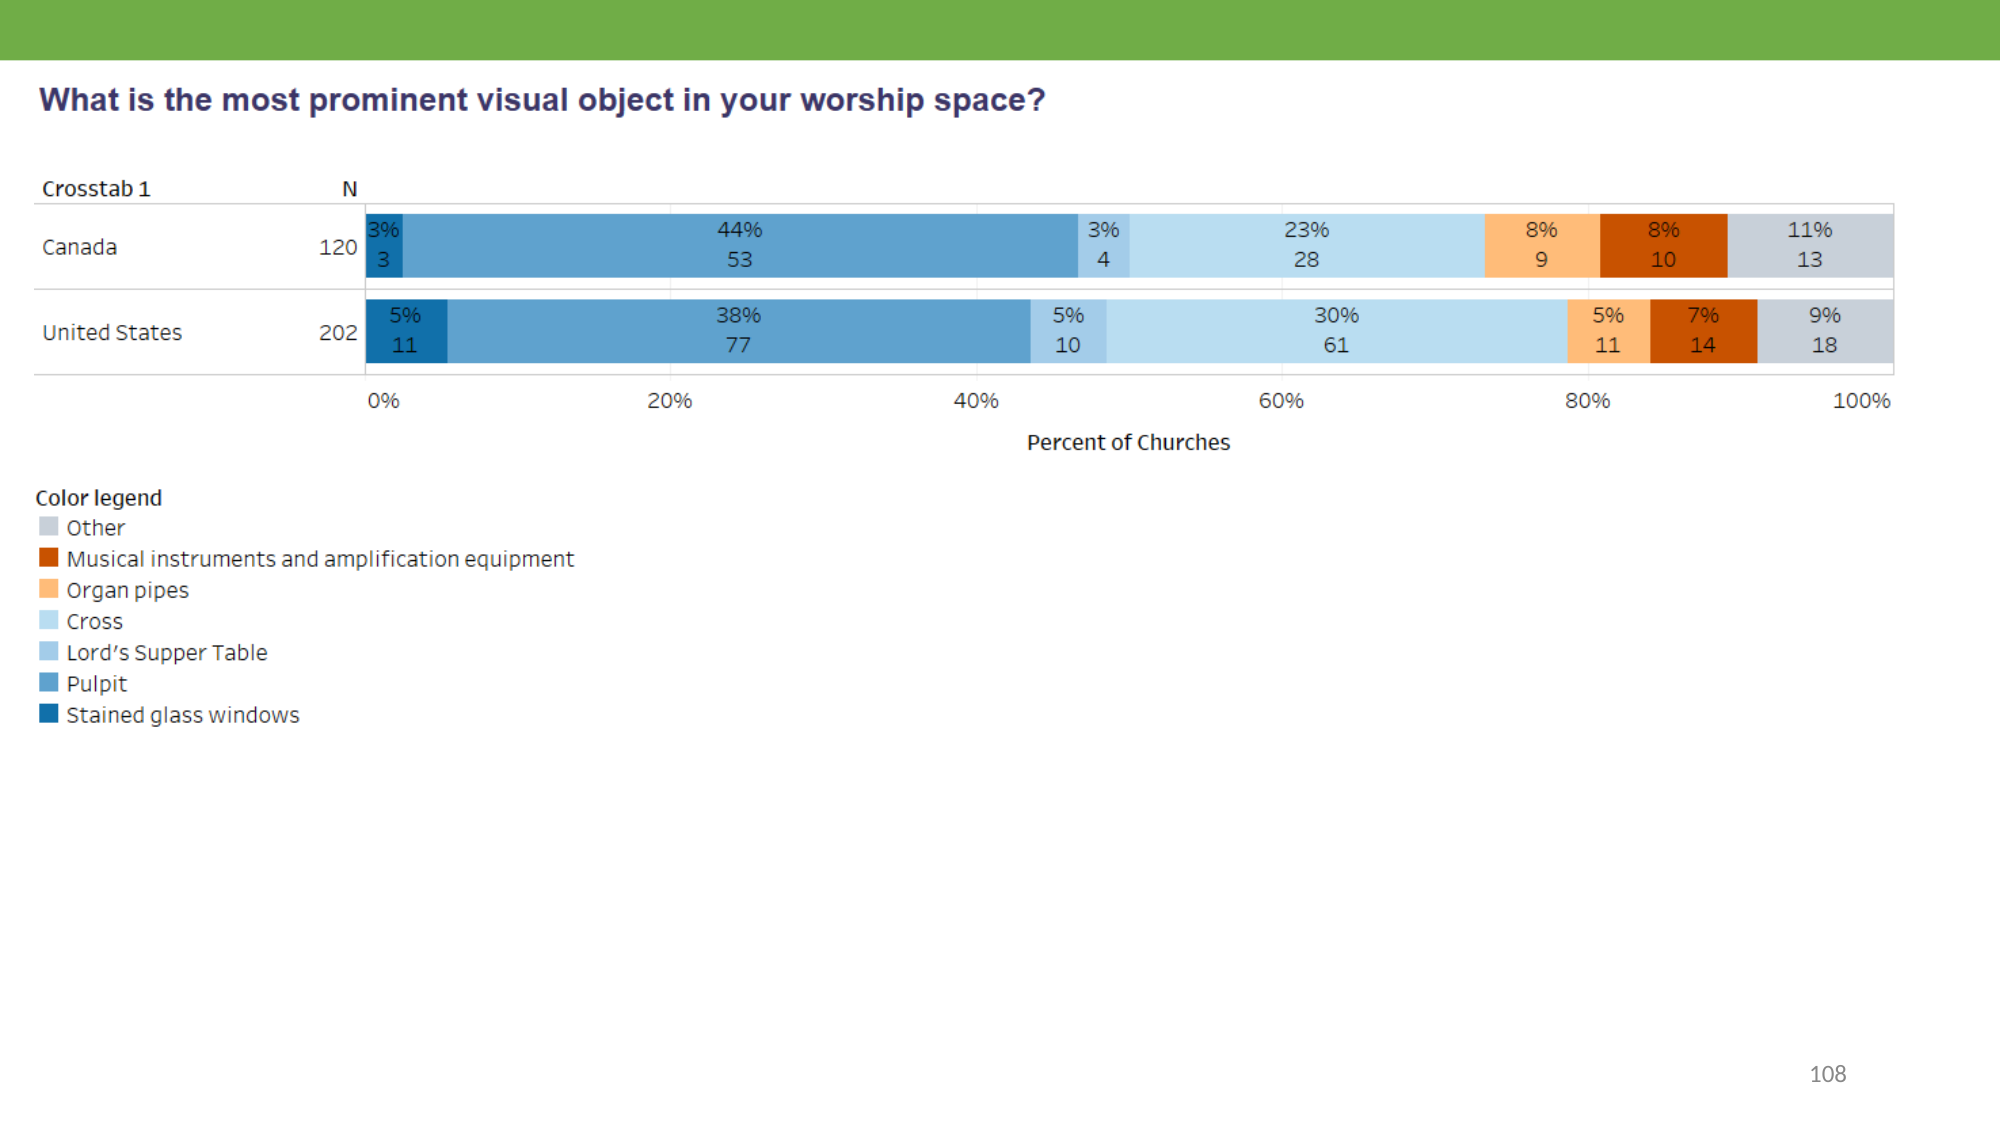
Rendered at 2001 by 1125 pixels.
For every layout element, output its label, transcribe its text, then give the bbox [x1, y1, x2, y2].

slide_number 108 [1412, 1042, 1863, 1103]
picture [34, 73, 1896, 732]
text_box [0, 0, 2000, 61]
